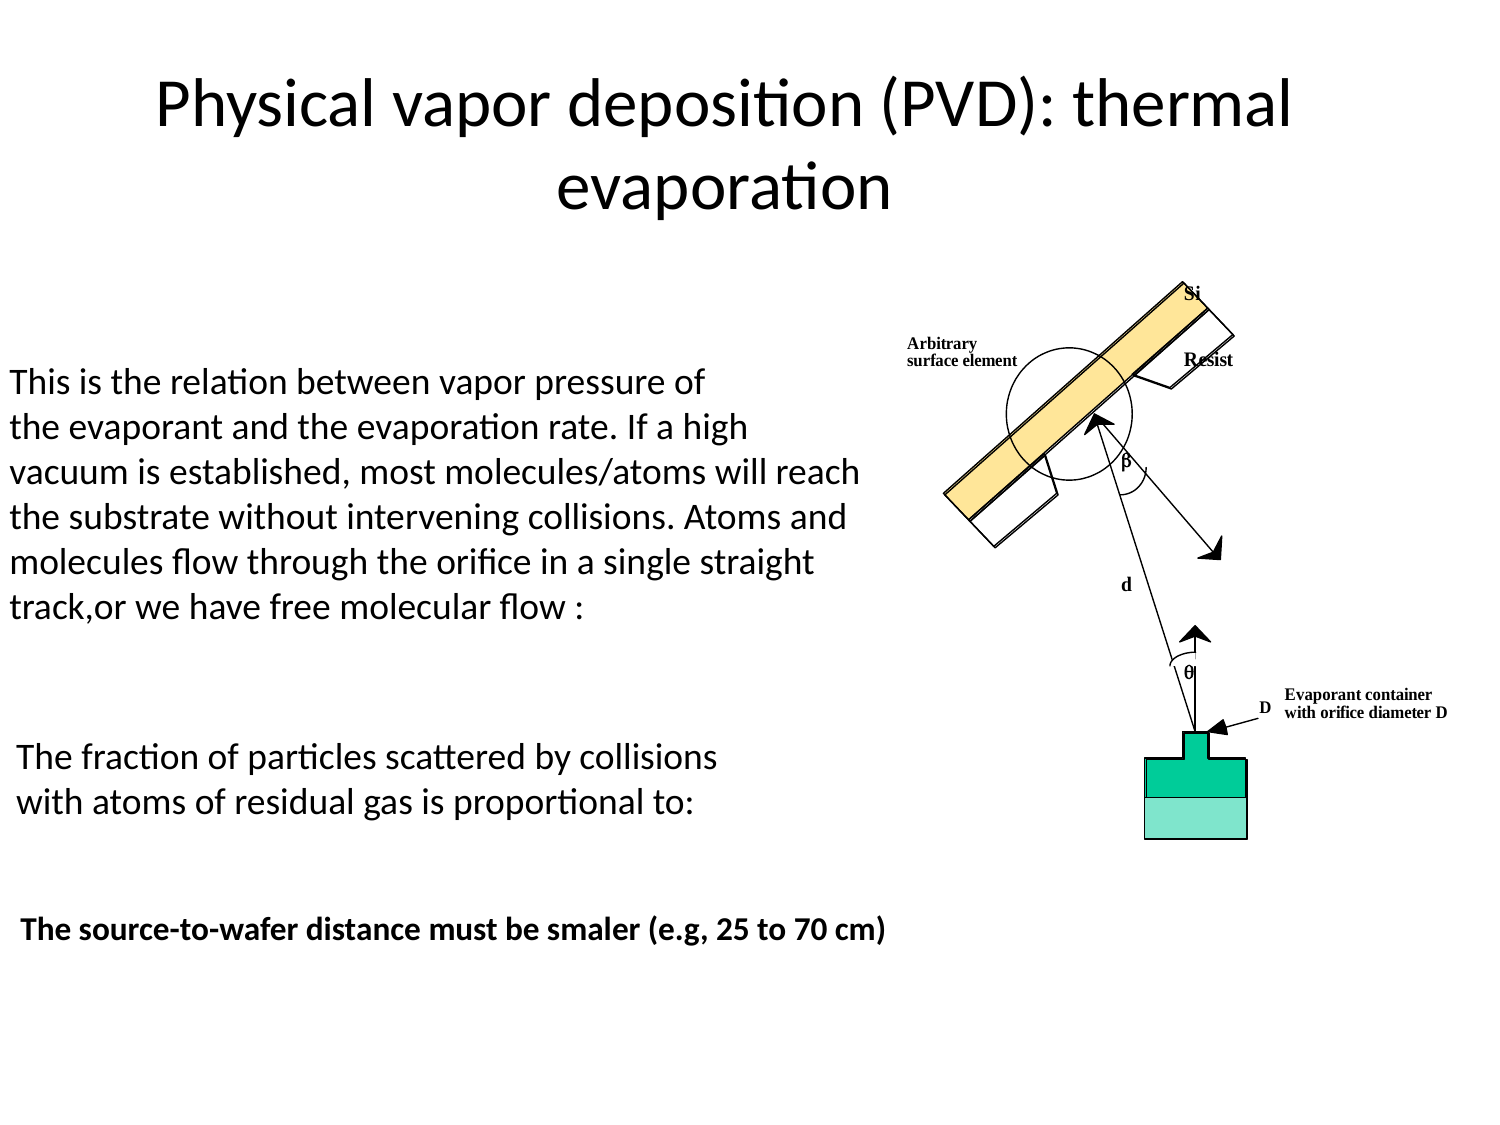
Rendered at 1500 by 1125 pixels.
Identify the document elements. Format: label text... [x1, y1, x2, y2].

text_box The fraction of particles scattered by collisions with atoms of residual gas is proportional to: [1, 724, 742, 830]
text_box The source-to-wafer distance must be smaler (e.g, 25 to 70 cm) [5, 899, 903, 955]
picture [887, 262, 1500, 863]
title Physical vapor deposition (PVD): thermal evaporation [24, 50, 1425, 232]
text_box This is the relation between vapor pressure of the evaporant and the evaporation rate. If a high vacuum is established, most molecules/atoms will reach the substrate without intervening collisions. Atoms and molecules flow through the orifice in a single straight track,or we have free molecular flow : [0, 349, 877, 635]
